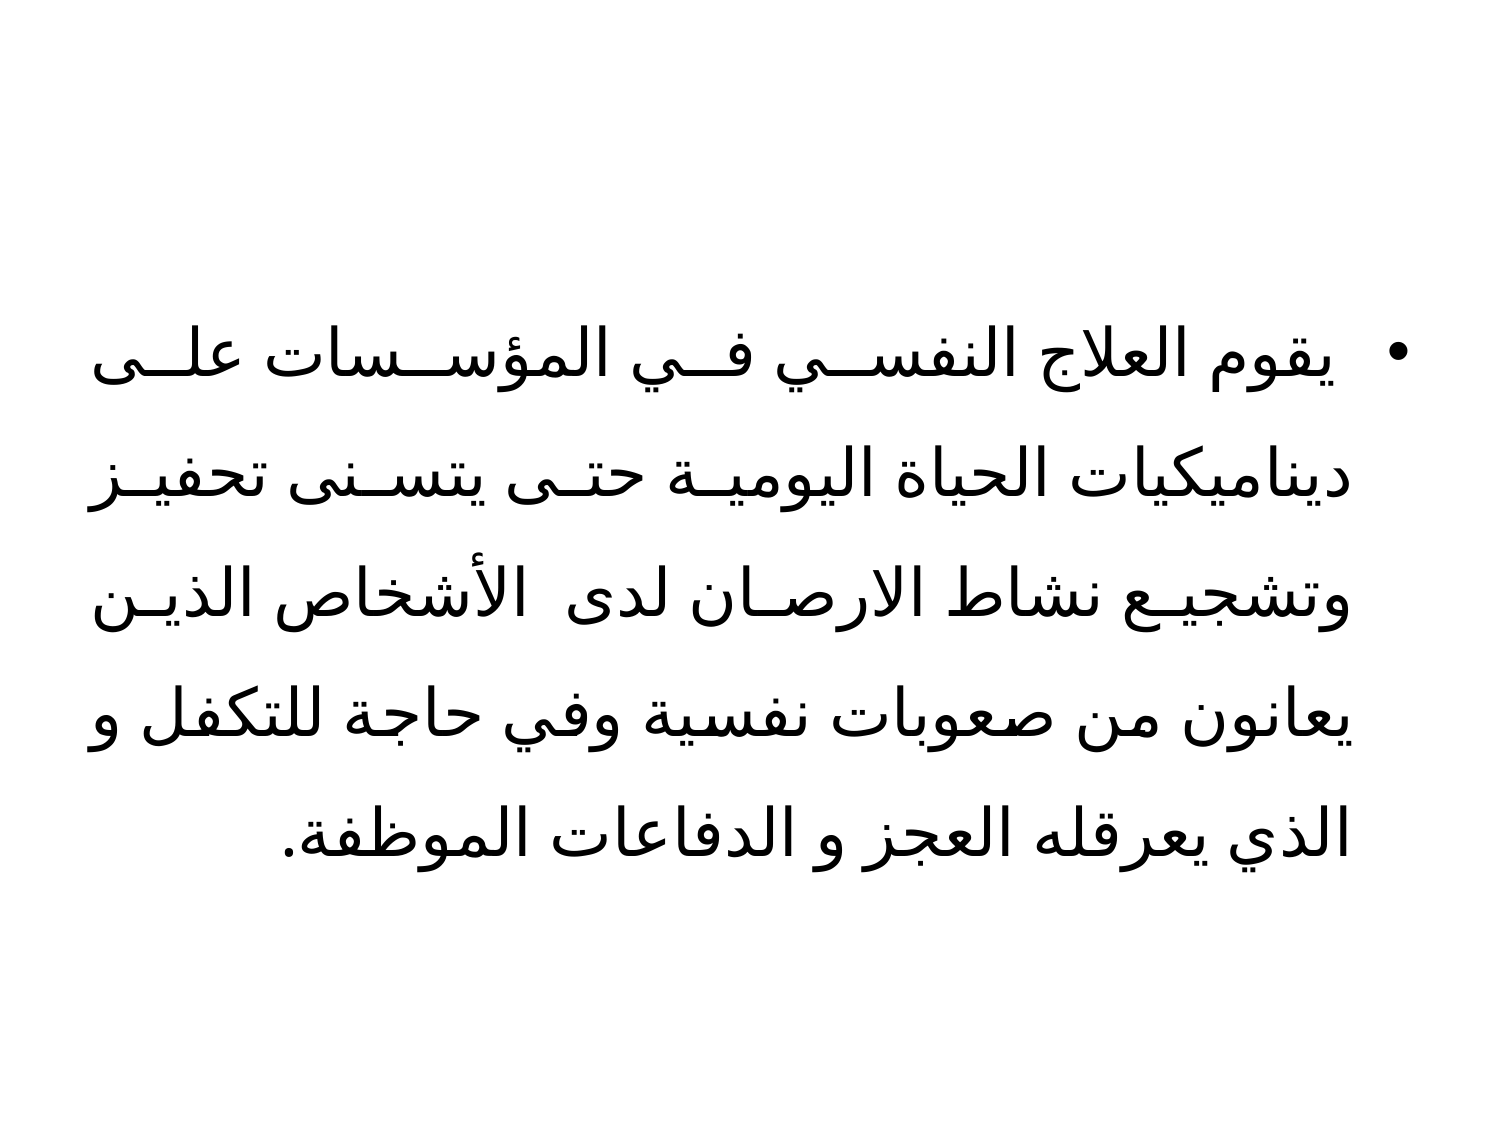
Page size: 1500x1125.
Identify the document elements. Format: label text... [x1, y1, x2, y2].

list يقوم العلاج النفسي في المؤسسات على ديناميكيات الحياة اليومية حتى يتسنى تحفيز وتشجيع نشاط الارصان لدى الأشخاص الذين يعانون من صعوبات نفسية وفي حاجة للتكفل و الذي يعرقله العجز و الدفاعات الموظفة. [75, 262, 1425, 1005]
